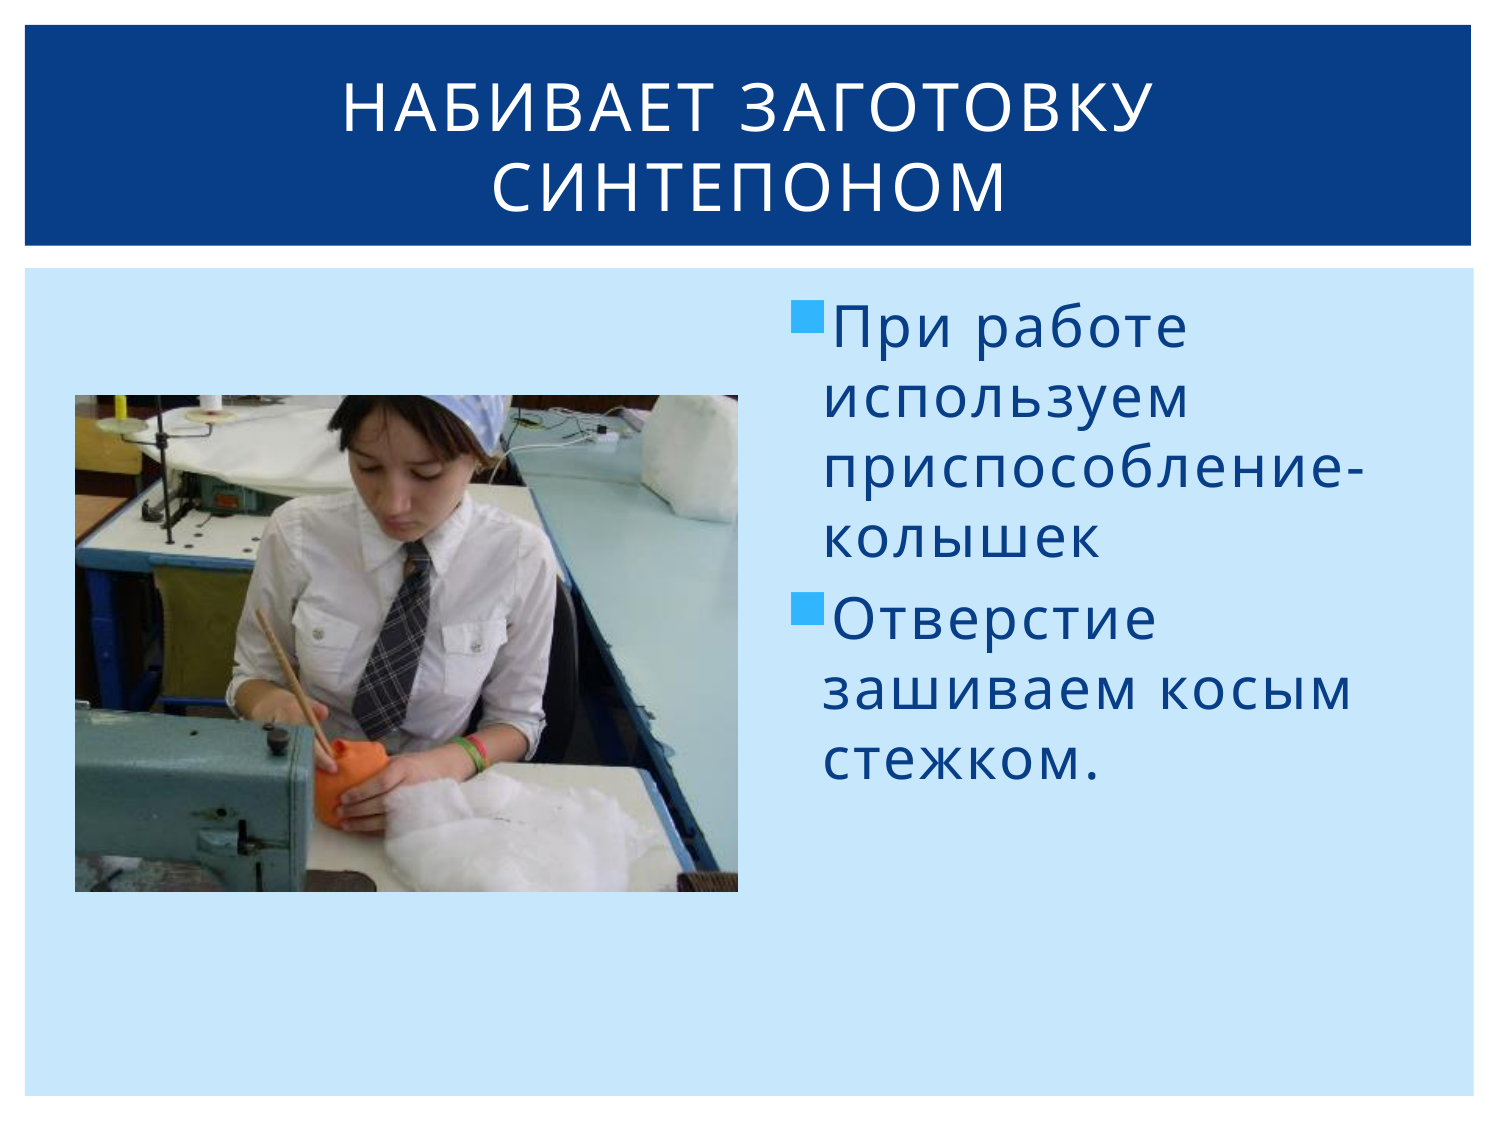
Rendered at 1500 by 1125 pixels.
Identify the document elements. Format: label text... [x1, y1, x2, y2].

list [74, 394, 738, 893]
title набивает заготовку синтепоном [62, 58, 1438, 232]
list При работе используем приспособление-колышек Отверстие зашиваем косым стежком. [762, 281, 1425, 1005]
